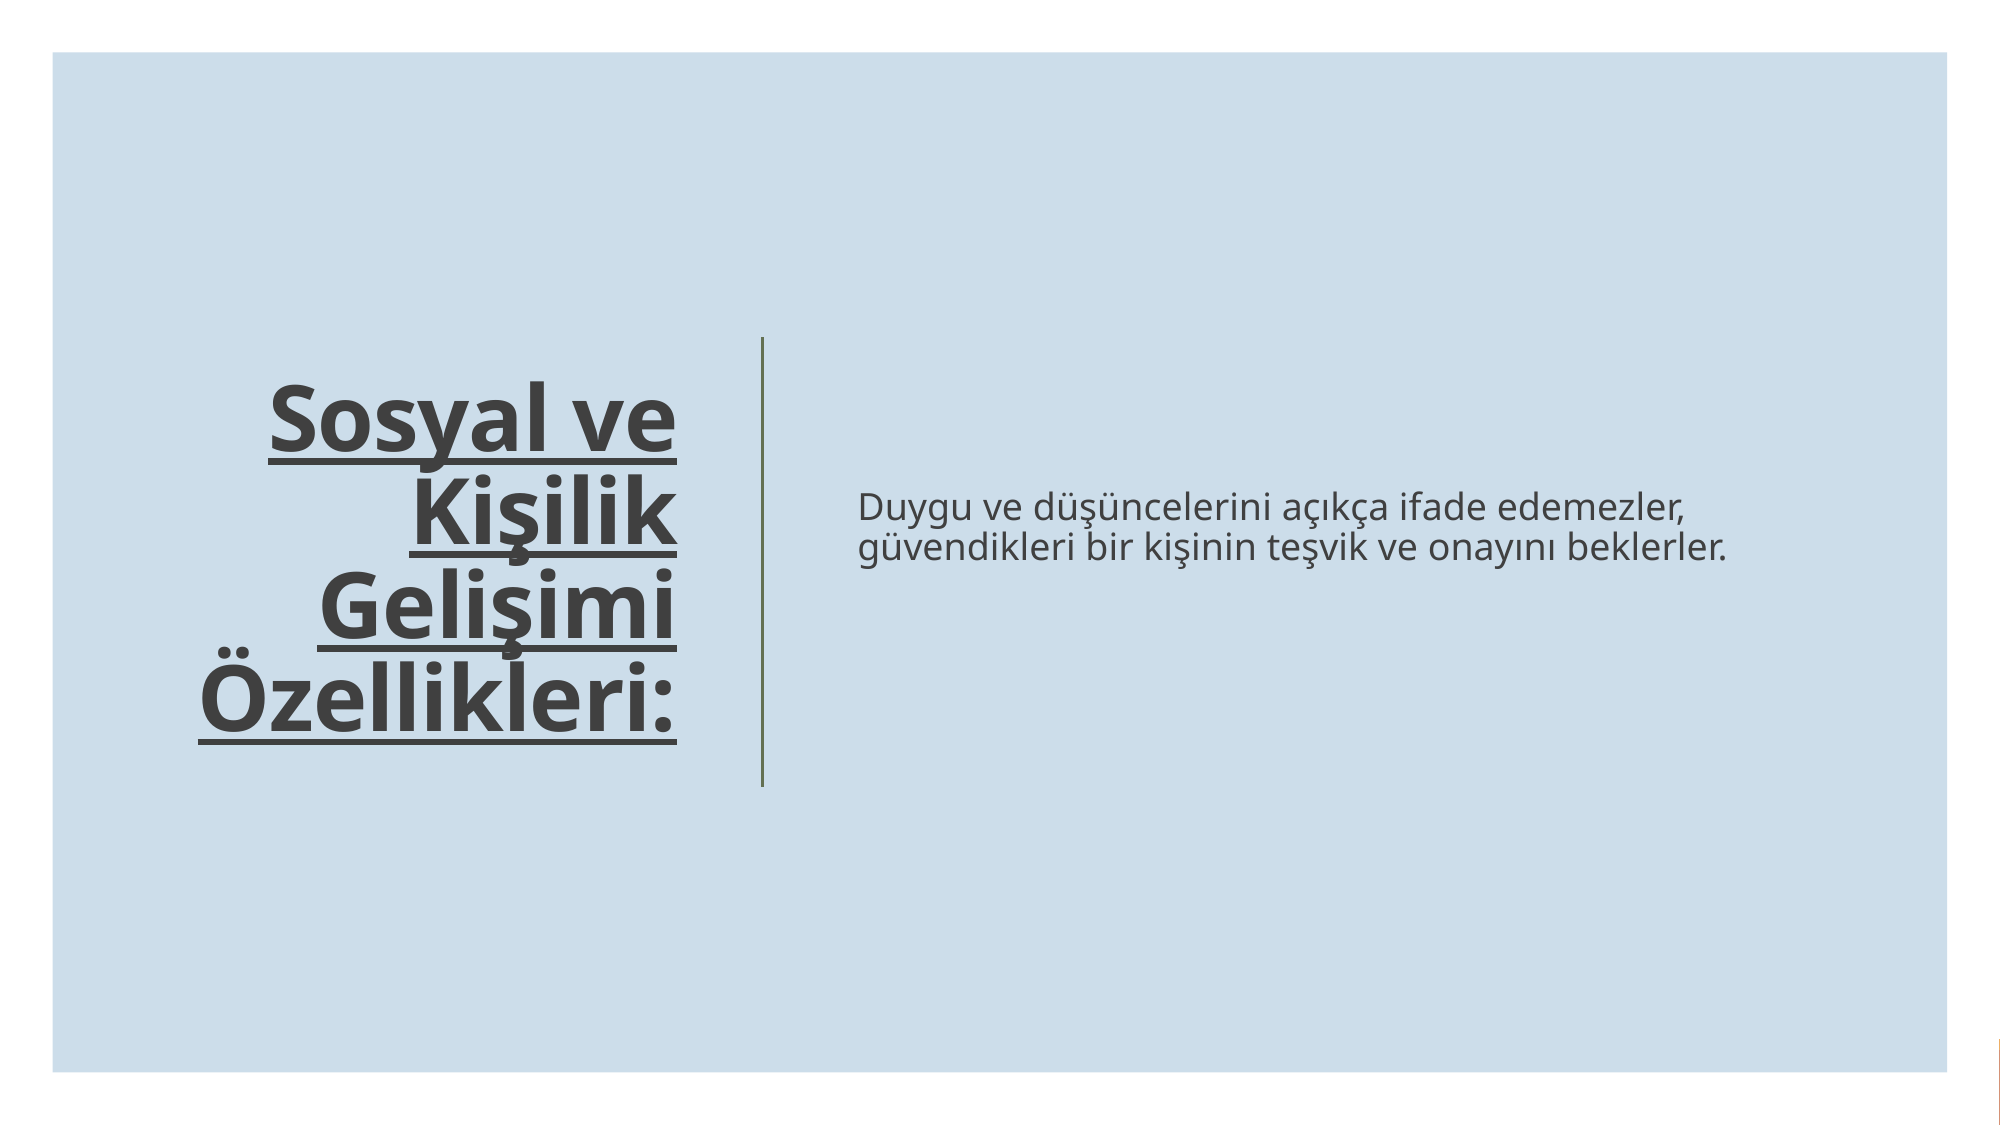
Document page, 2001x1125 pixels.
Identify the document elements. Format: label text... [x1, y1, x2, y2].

text_box [51, 51, 1948, 1074]
text_box [0, 0, 2000, 1125]
title Sosyal ve Kişilik Gelişimi Özellikleri: [158, 158, 693, 969]
list Duygu ve düşüncelerini açıkça ifade edemezler, güvendikleri bir kişinin teşvik ve onayını beklerler. [842, 158, 1849, 969]
